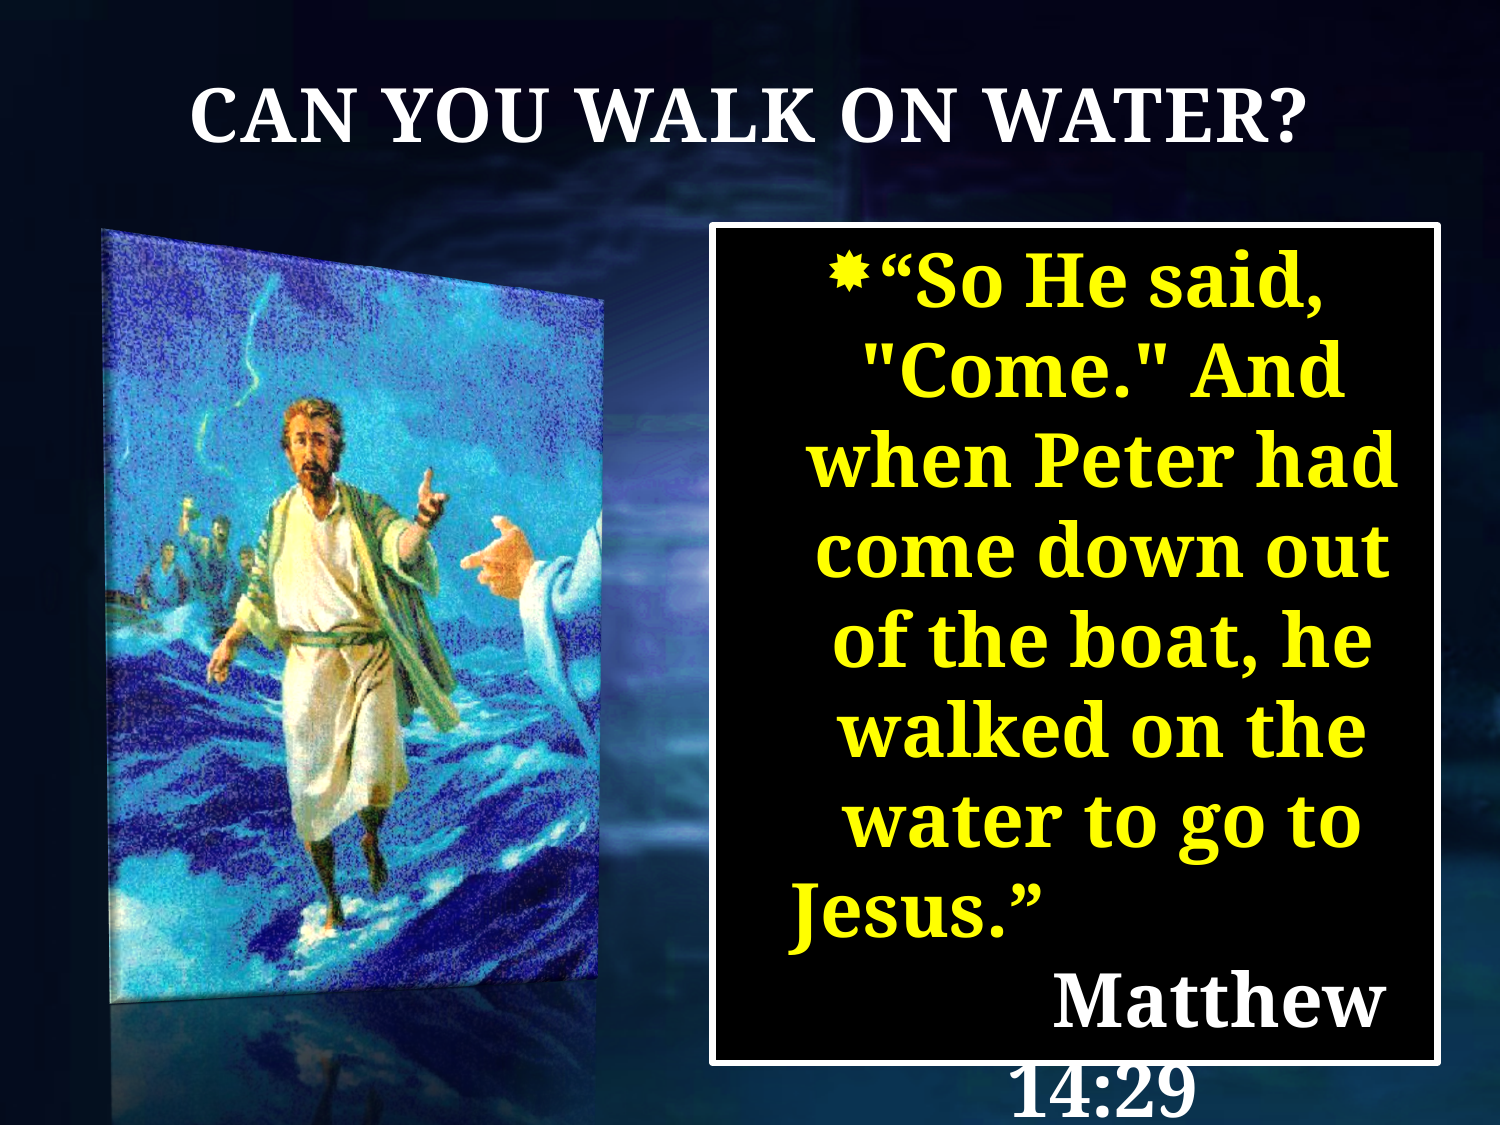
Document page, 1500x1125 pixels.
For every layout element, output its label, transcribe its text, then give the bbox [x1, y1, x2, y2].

list “So He said, "Come." And when Peter had come down out of the boat, he walked on the water to go to Jesus.” Matthew 14:29 [712, 225, 1438, 1063]
title Can You Walk on Water? [75, 24, 1425, 200]
picture [0, 0, 1500, 1125]
